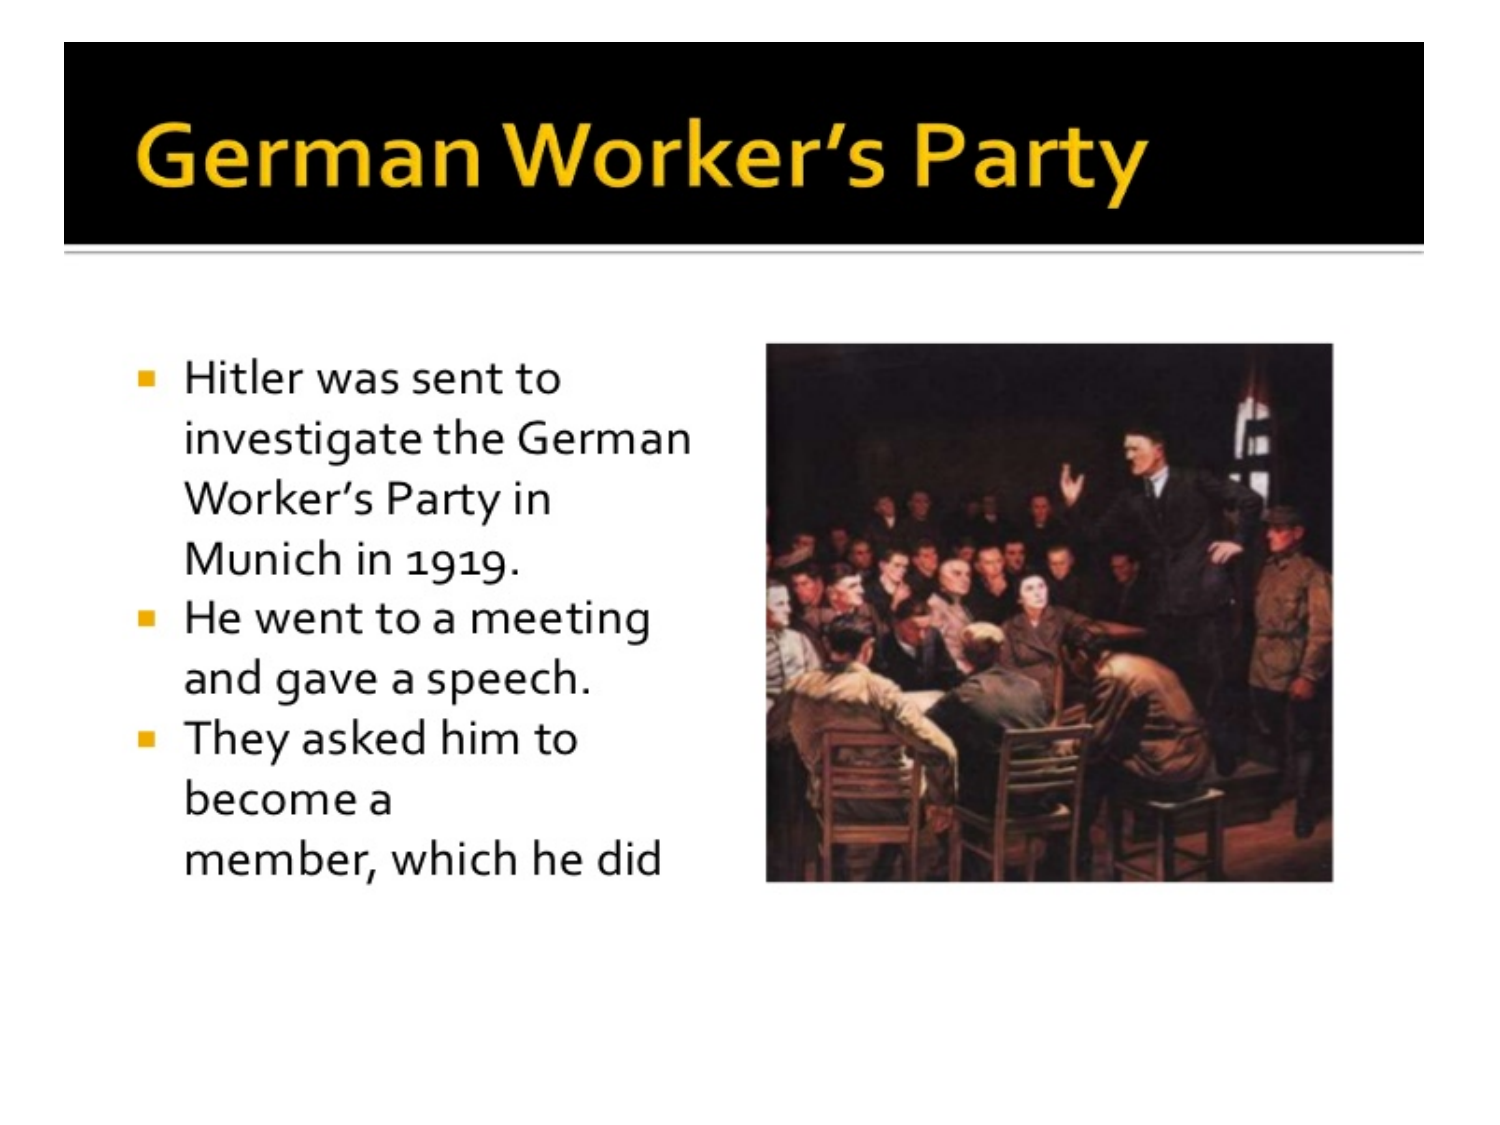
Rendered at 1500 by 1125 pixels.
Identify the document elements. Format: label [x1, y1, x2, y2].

picture [64, 42, 1424, 1012]
